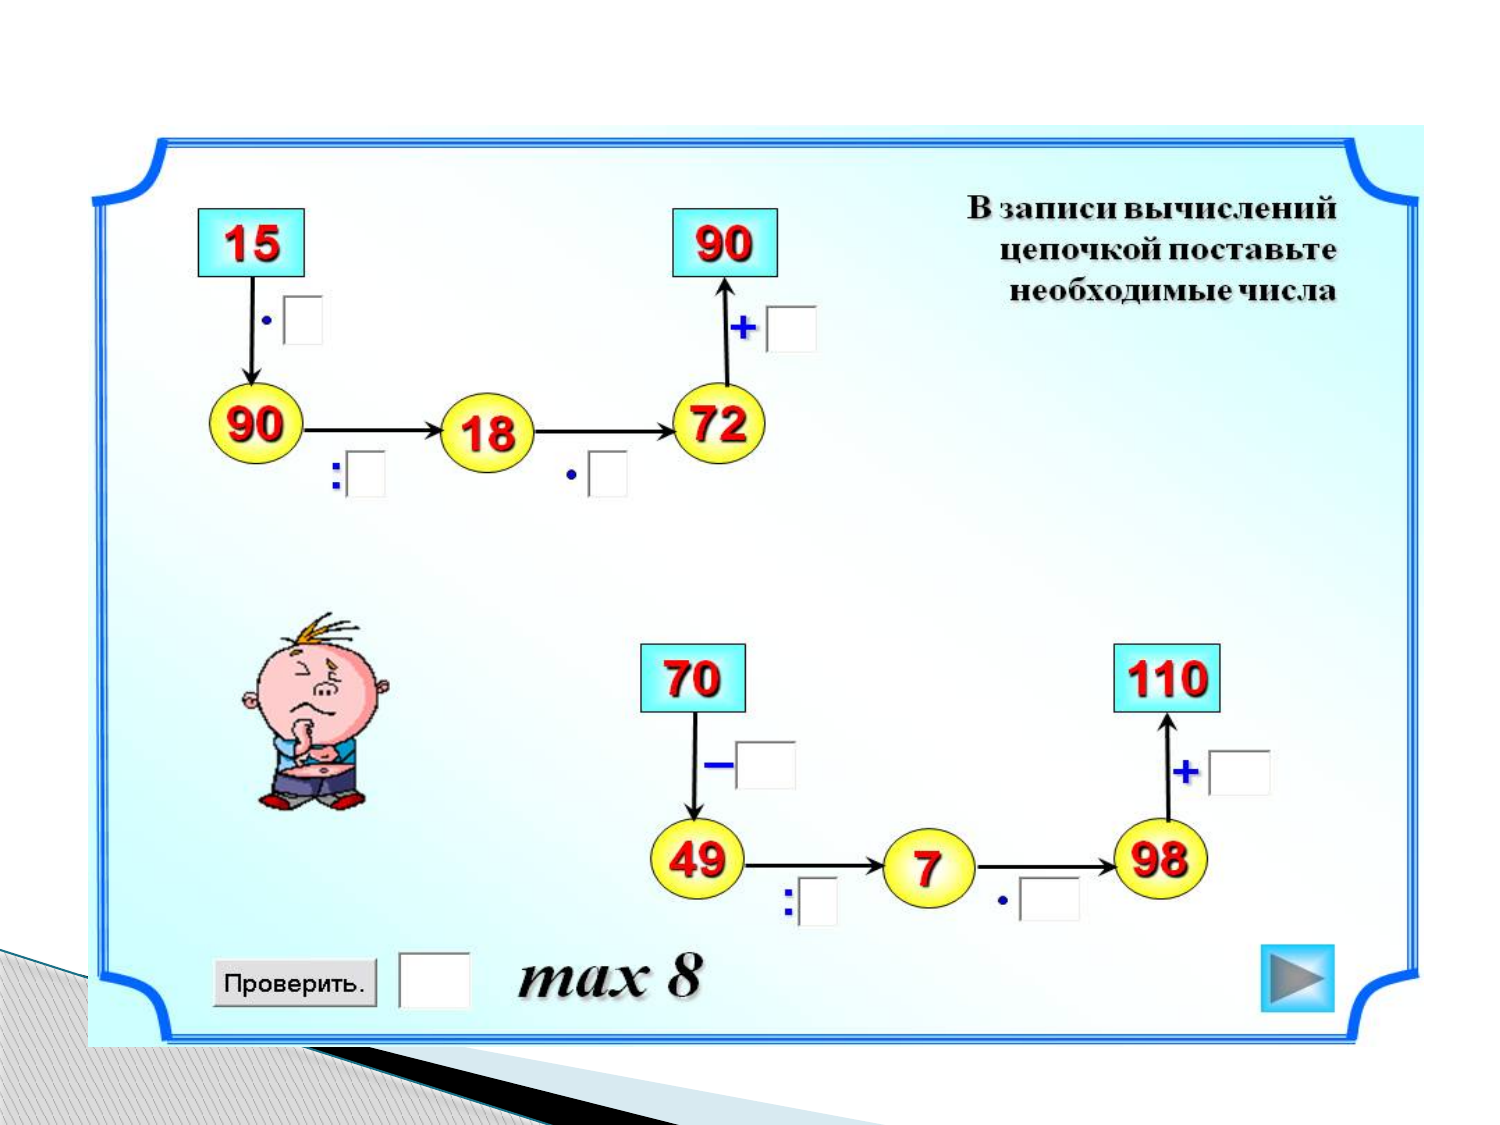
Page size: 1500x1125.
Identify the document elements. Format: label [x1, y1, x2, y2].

list [88, 125, 1424, 1047]
